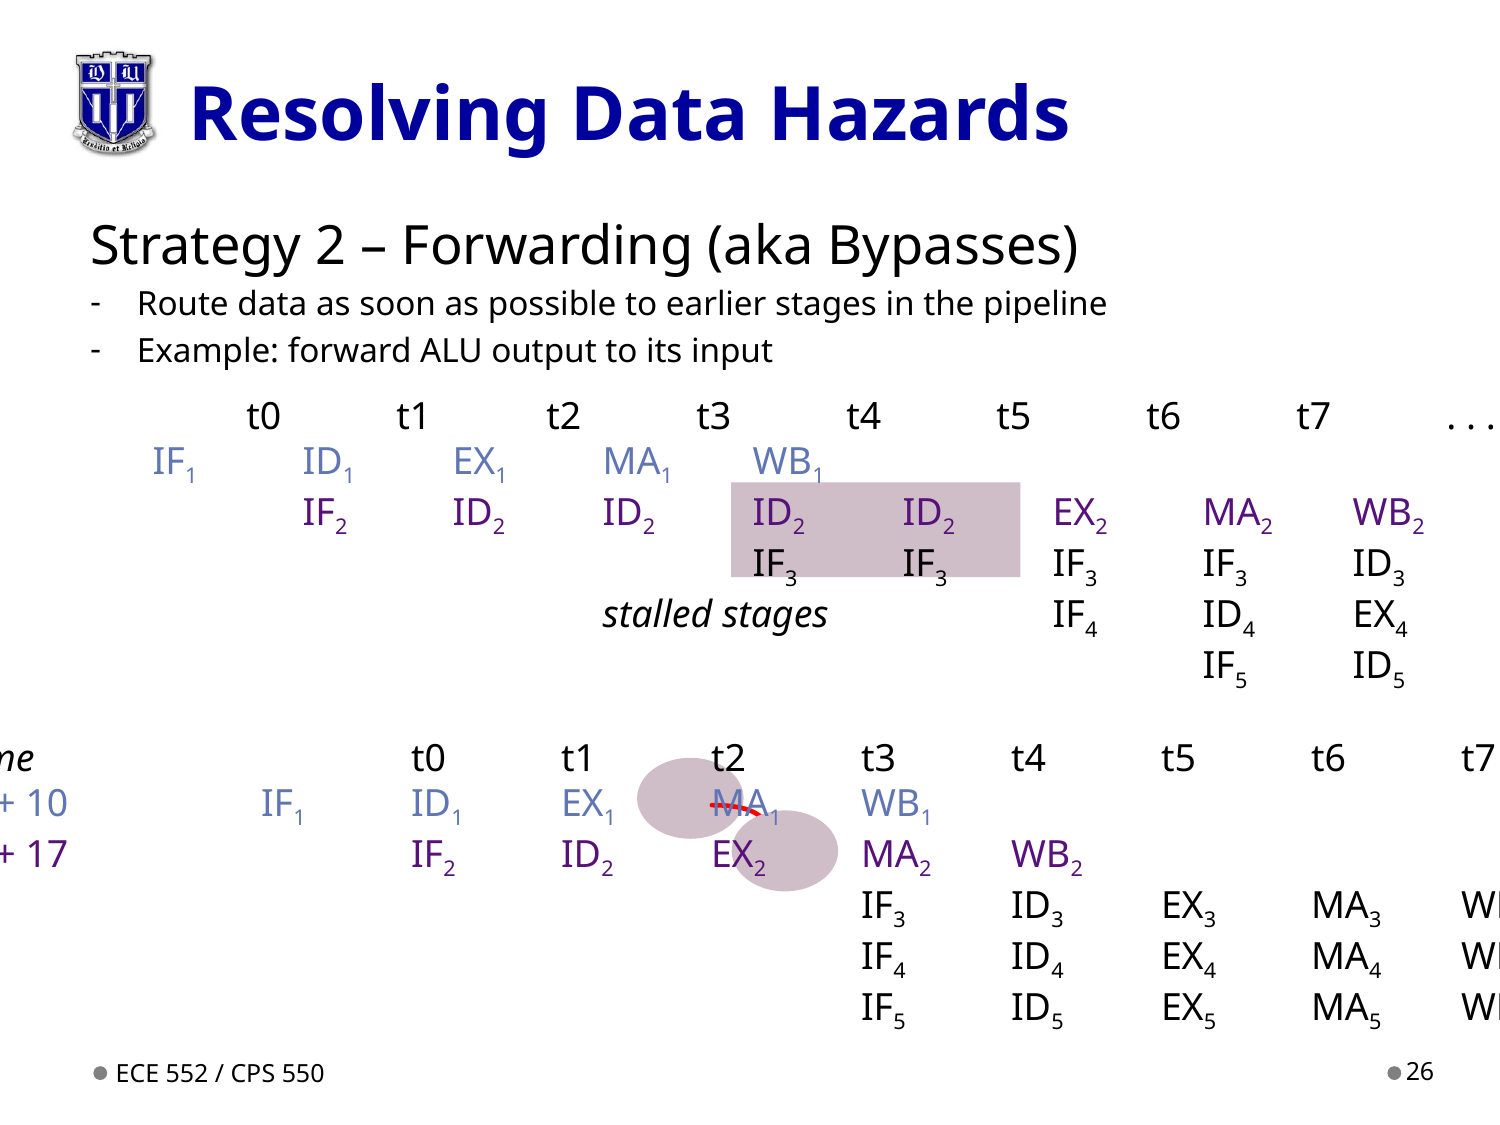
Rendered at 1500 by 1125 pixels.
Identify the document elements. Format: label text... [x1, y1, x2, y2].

picture [62, 45, 163, 161]
footer ECE 552 / CPS 550 [108, 1042, 576, 1103]
list Strategy 2 – Forwarding (aka Bypasses) Route data as soon as possible to earlier stages in the pipeline Example: forward ALU output to its input [75, 700, 1412, 1017]
slide_number 26 [1401, 1042, 1494, 1103]
list Strategy 2 – Forwarding (aka Bypasses) Route data as soon as possible to earlier stages in the pipeline Example: forward ALU output to its input [75, 203, 1412, 384]
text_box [81, 725, 1410, 1012]
text_box t0 t1 t2 t3 t4 t5 t6 t7 . . . . (I1) r1  r0 + 10 IF1 ID1 EX1 MA1 WB1 (I2) r4  r1 + 17 IF2 ID2 ID2 ID2 ID2 EX2 MA2 WB2 (I3) IF3 IF3 IF3 IF3 ID3 EX3 MA3 (I4) stalled stages IF4 ID4 EX4 (I5) IF5 ID5 [0, 384, 1500, 700]
text_box Resolving Data Hazards [173, 24, 1475, 163]
